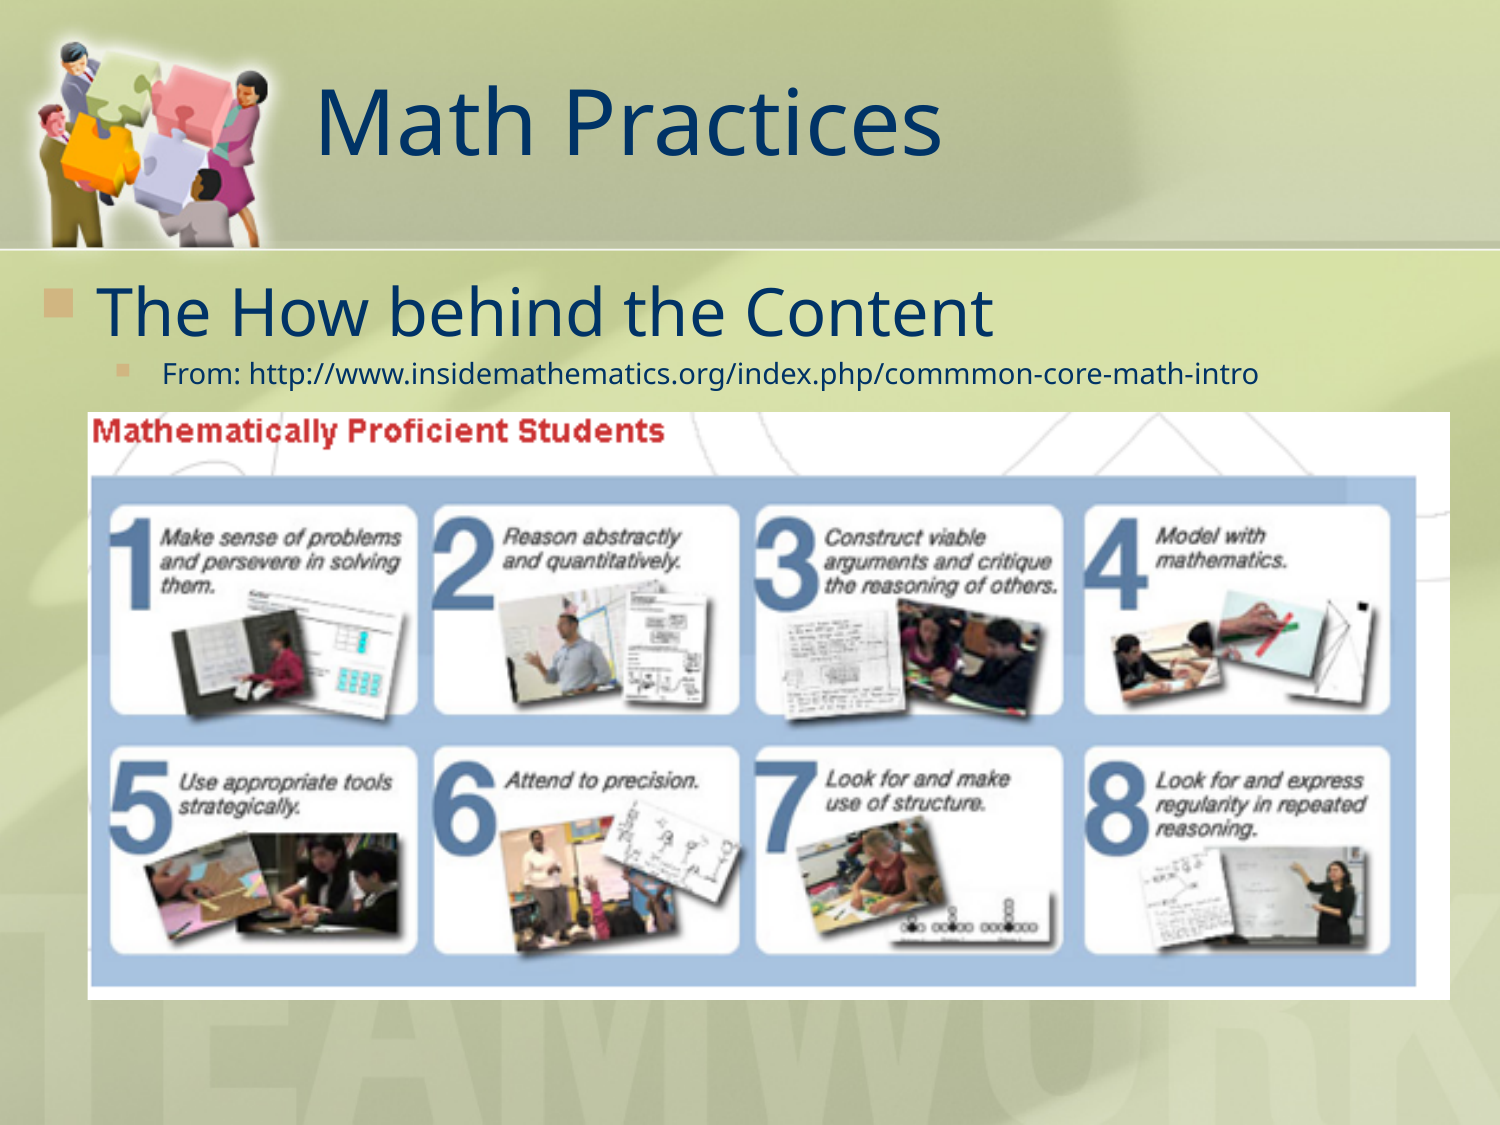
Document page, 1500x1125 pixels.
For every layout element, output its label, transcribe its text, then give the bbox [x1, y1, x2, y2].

list The How behind the Content From: http://www.insidemathematics.org/index.php/commmon-core-math-intro [24, 262, 1476, 1101]
picture [0, 0, 1500, 1125]
title Math Practices [298, 24, 1476, 213]
